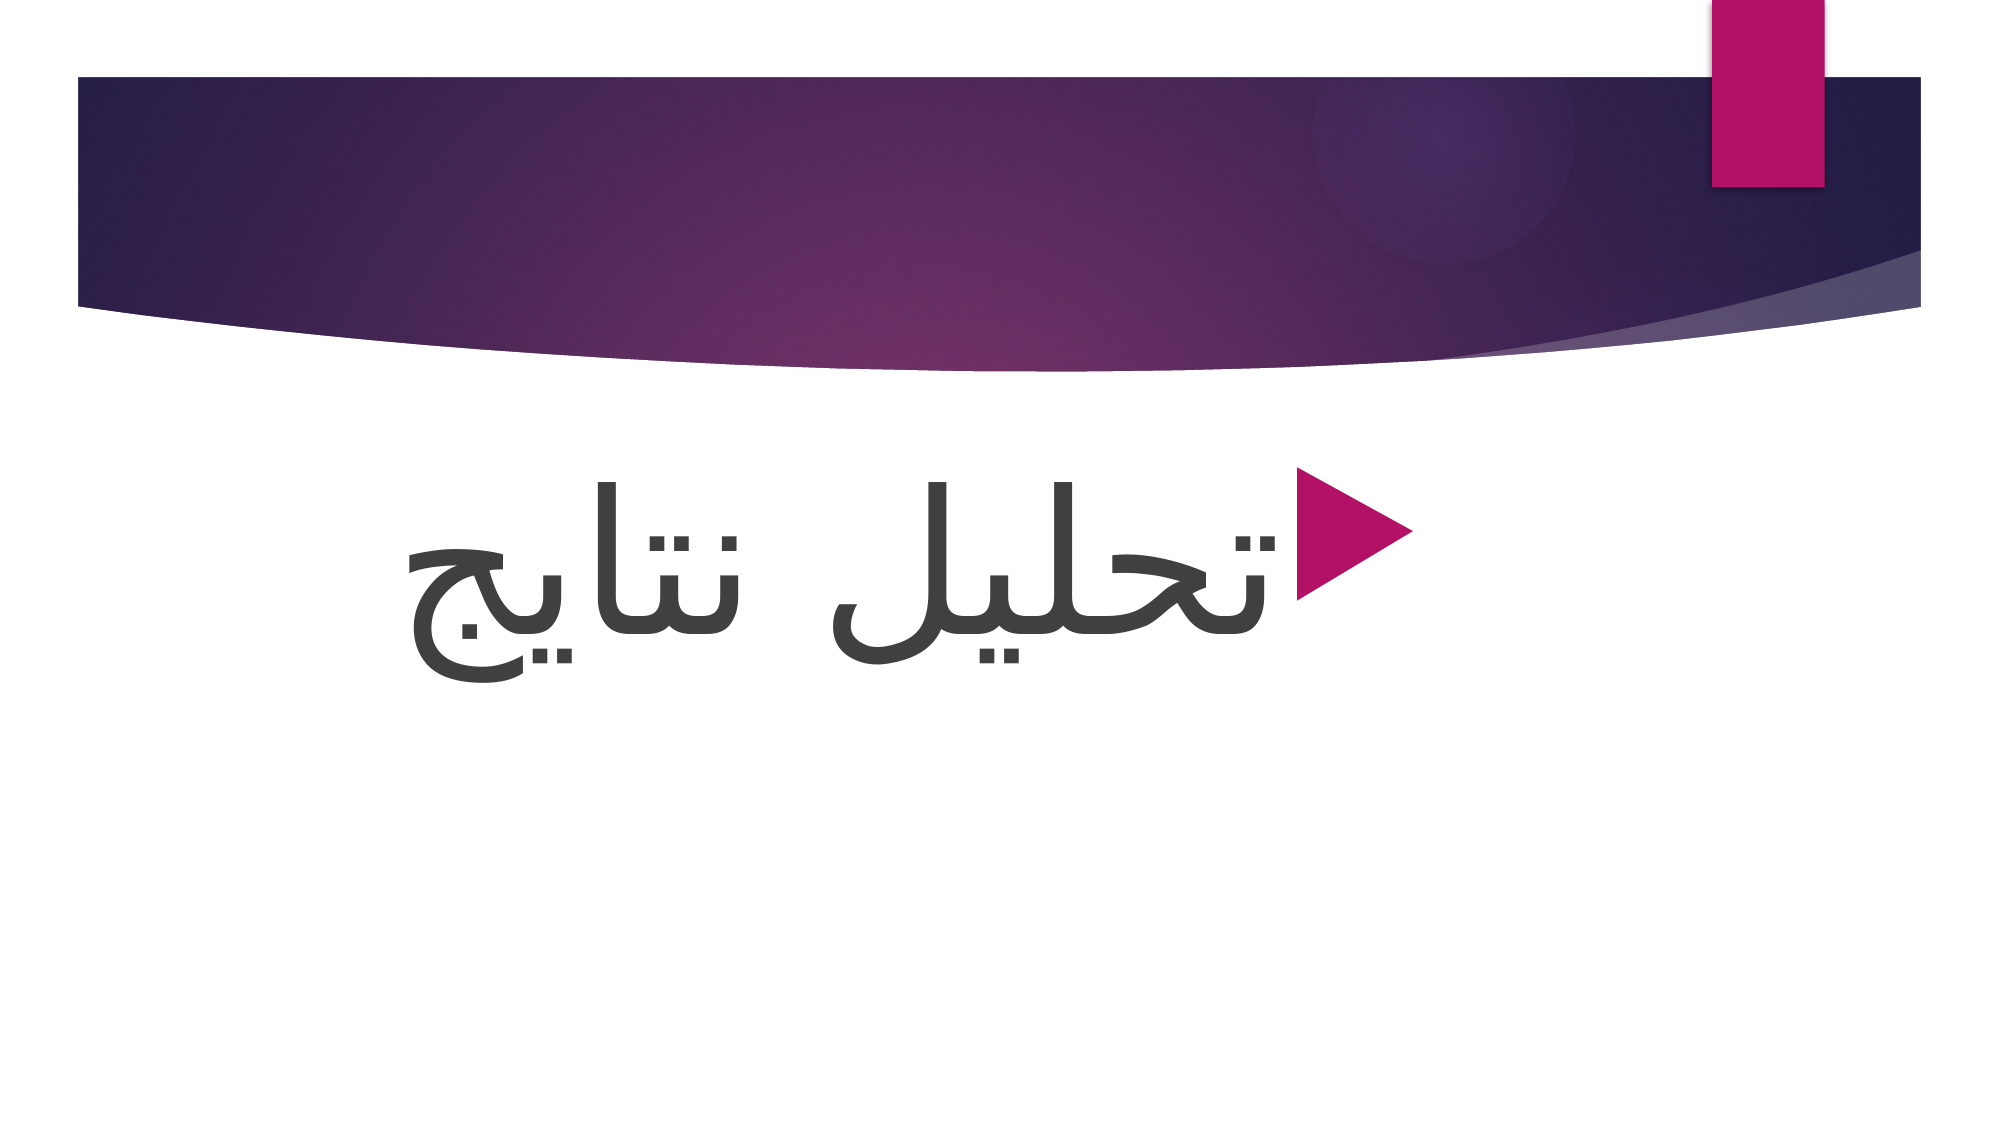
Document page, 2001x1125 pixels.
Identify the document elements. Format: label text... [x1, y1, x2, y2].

list تحلیل نتایج [189, 427, 1638, 988]
